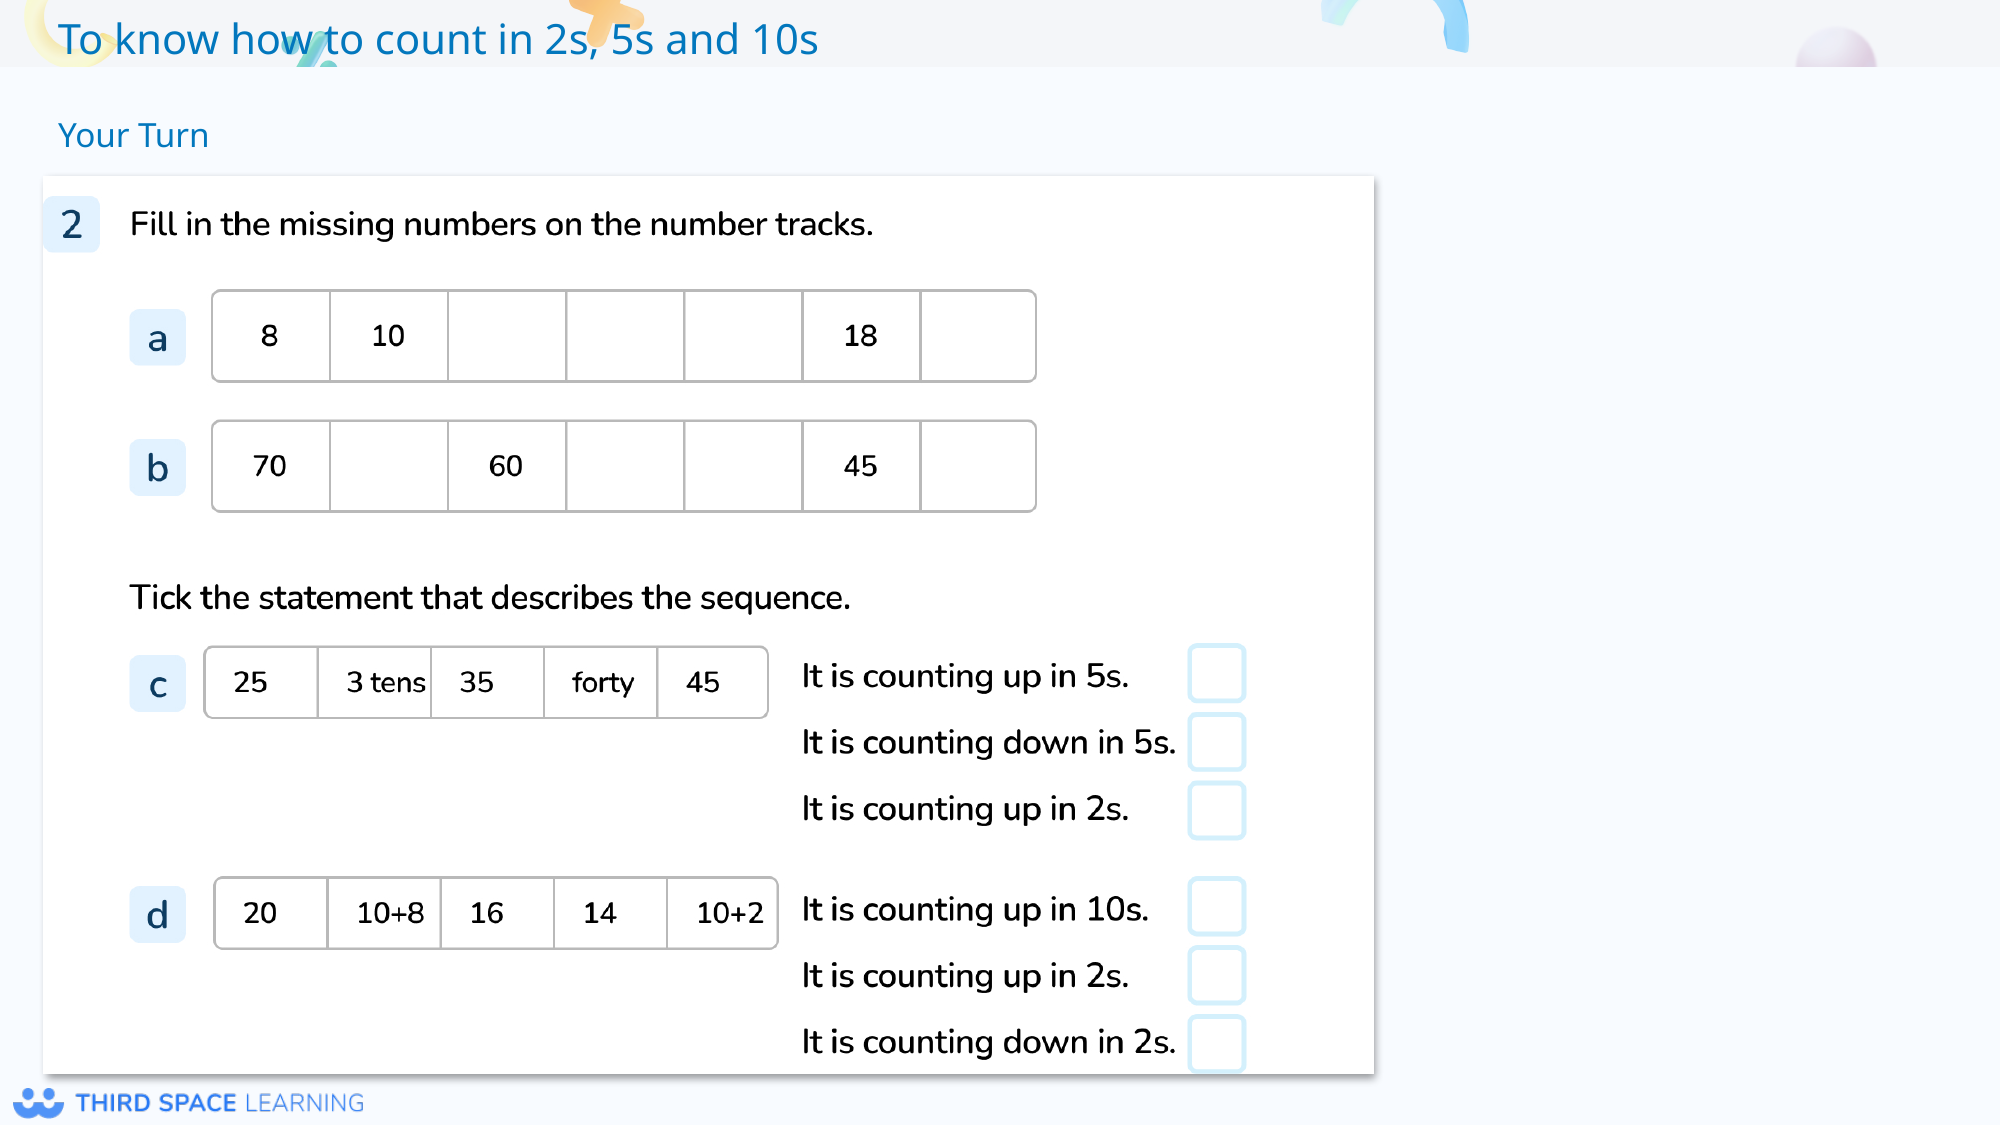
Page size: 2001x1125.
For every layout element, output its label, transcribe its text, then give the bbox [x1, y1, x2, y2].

list Your Turn [43, 107, 489, 176]
picture [13, 1088, 365, 1119]
picture [43, 176, 1374, 1074]
picture [0, 0, 2000, 67]
